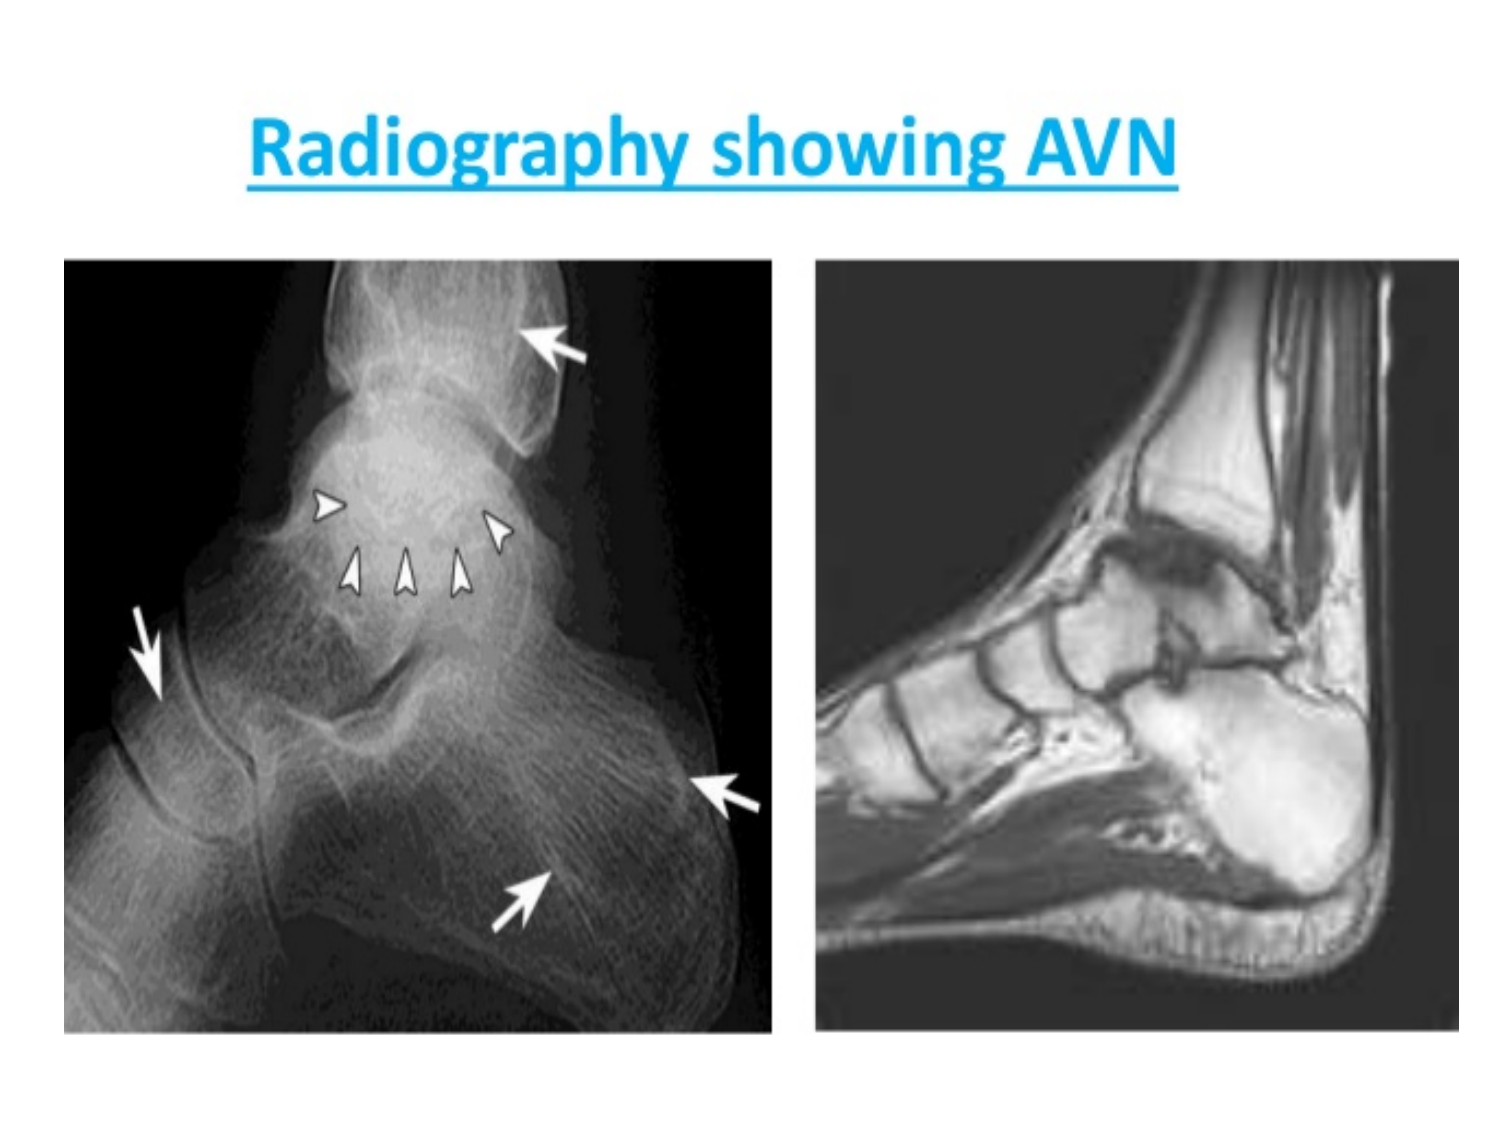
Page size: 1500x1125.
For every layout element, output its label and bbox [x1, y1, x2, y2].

list [64, 18, 1459, 1125]
